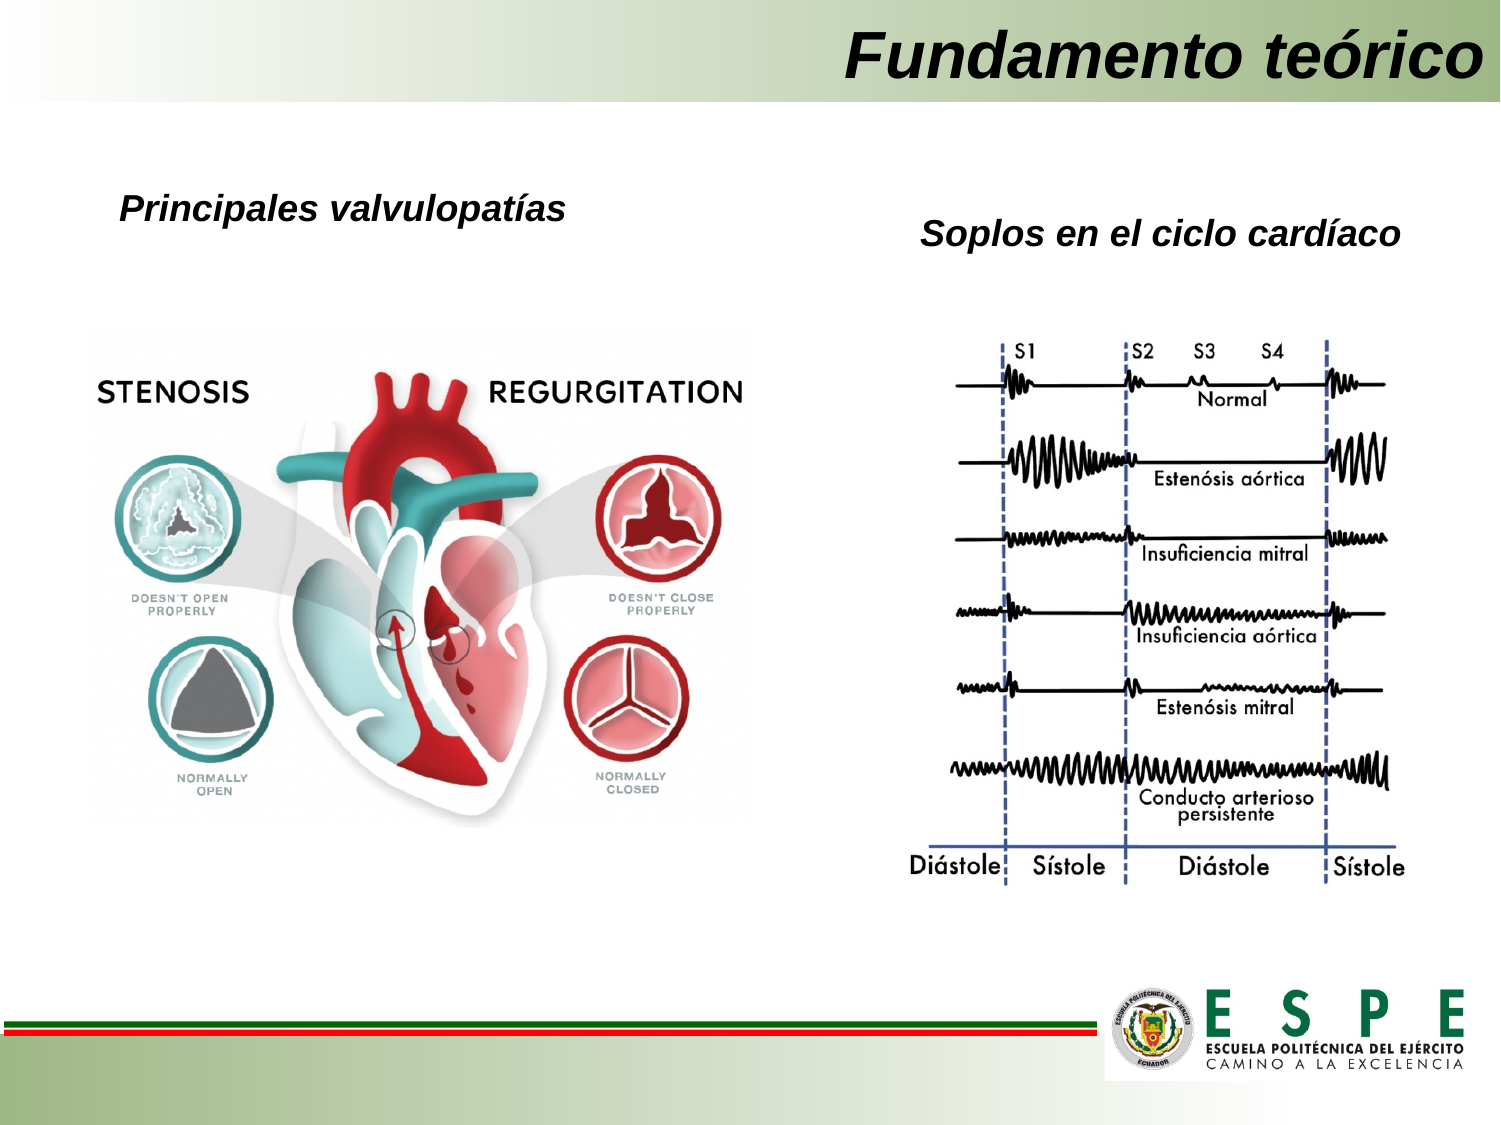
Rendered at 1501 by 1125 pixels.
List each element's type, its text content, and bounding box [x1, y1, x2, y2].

text_box Soplos en el ciclo cardíaco [905, 201, 1501, 297]
picture [899, 325, 1413, 892]
picture [1104, 976, 1483, 1081]
text_box Principales valvulopatías [104, 176, 767, 272]
title Fundamento teórico [150, 4, 1501, 100]
picture [87, 325, 751, 829]
